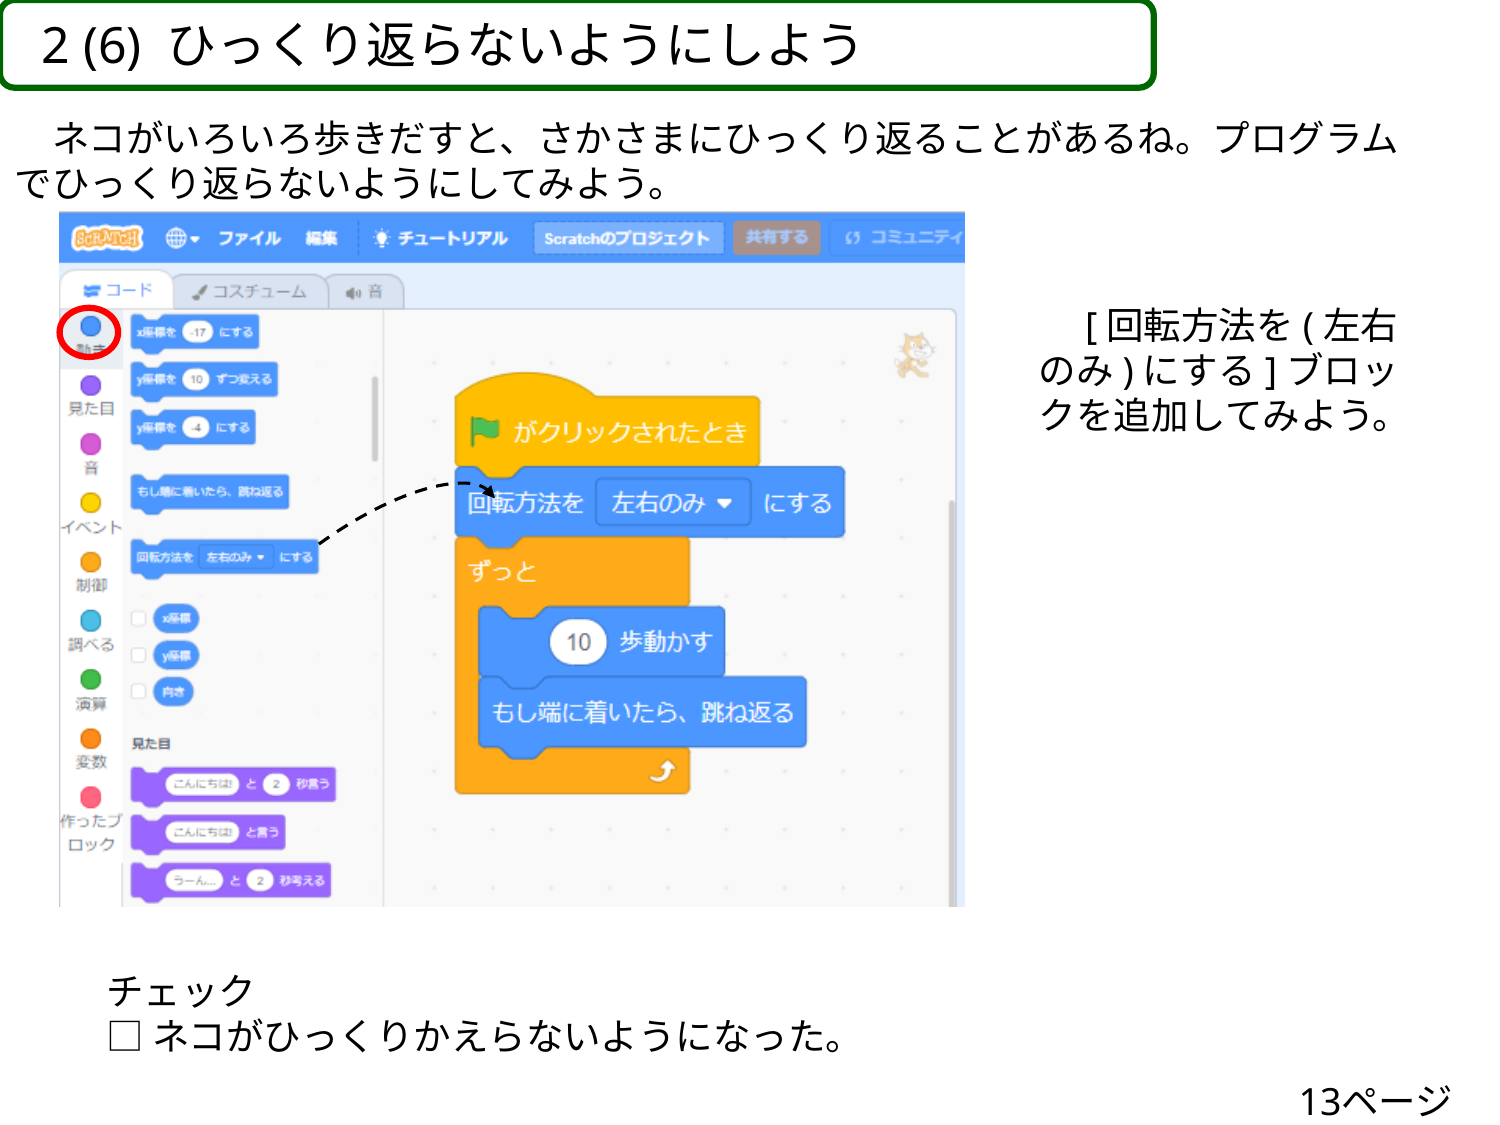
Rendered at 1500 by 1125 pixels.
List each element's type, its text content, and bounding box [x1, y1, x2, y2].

text_box 2 (6) ひっくり返らないようにしよう [0, 0, 1155, 89]
text_box 13ページ [1283, 1070, 1500, 1125]
picture [59, 210, 965, 907]
text_box チェック □ ネコがひっくりかえらないようになった。 [91, 960, 1329, 1110]
text_box ネコがいろいろ歩きだすと、さかさまにひっくり返ることがあるね。プログラムでひっくり返らないようにしてみよう。 [0, 107, 1443, 258]
text_box [回転方法を(左右のみ)にする]ブロックを追加してみよう。 [1023, 294, 1443, 445]
